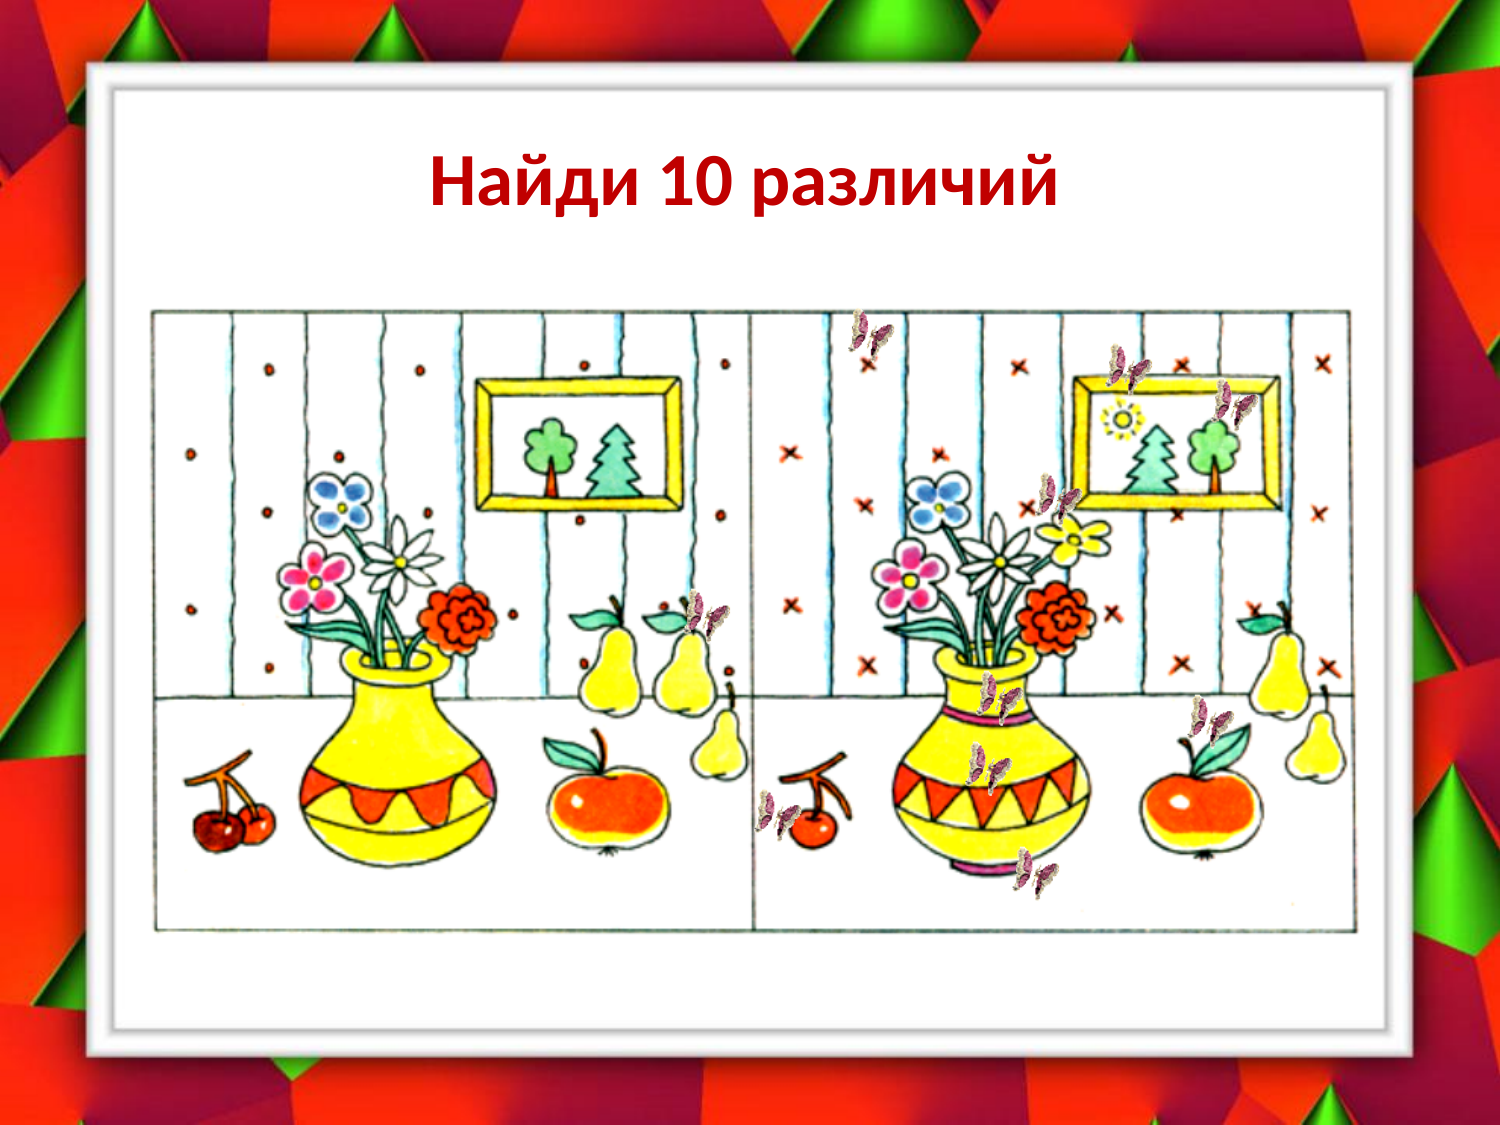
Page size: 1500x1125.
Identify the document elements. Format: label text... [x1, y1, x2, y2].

picture [0, 0, 1500, 1125]
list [146, 304, 1360, 939]
title Найди 10 различий [70, 82, 1421, 270]
